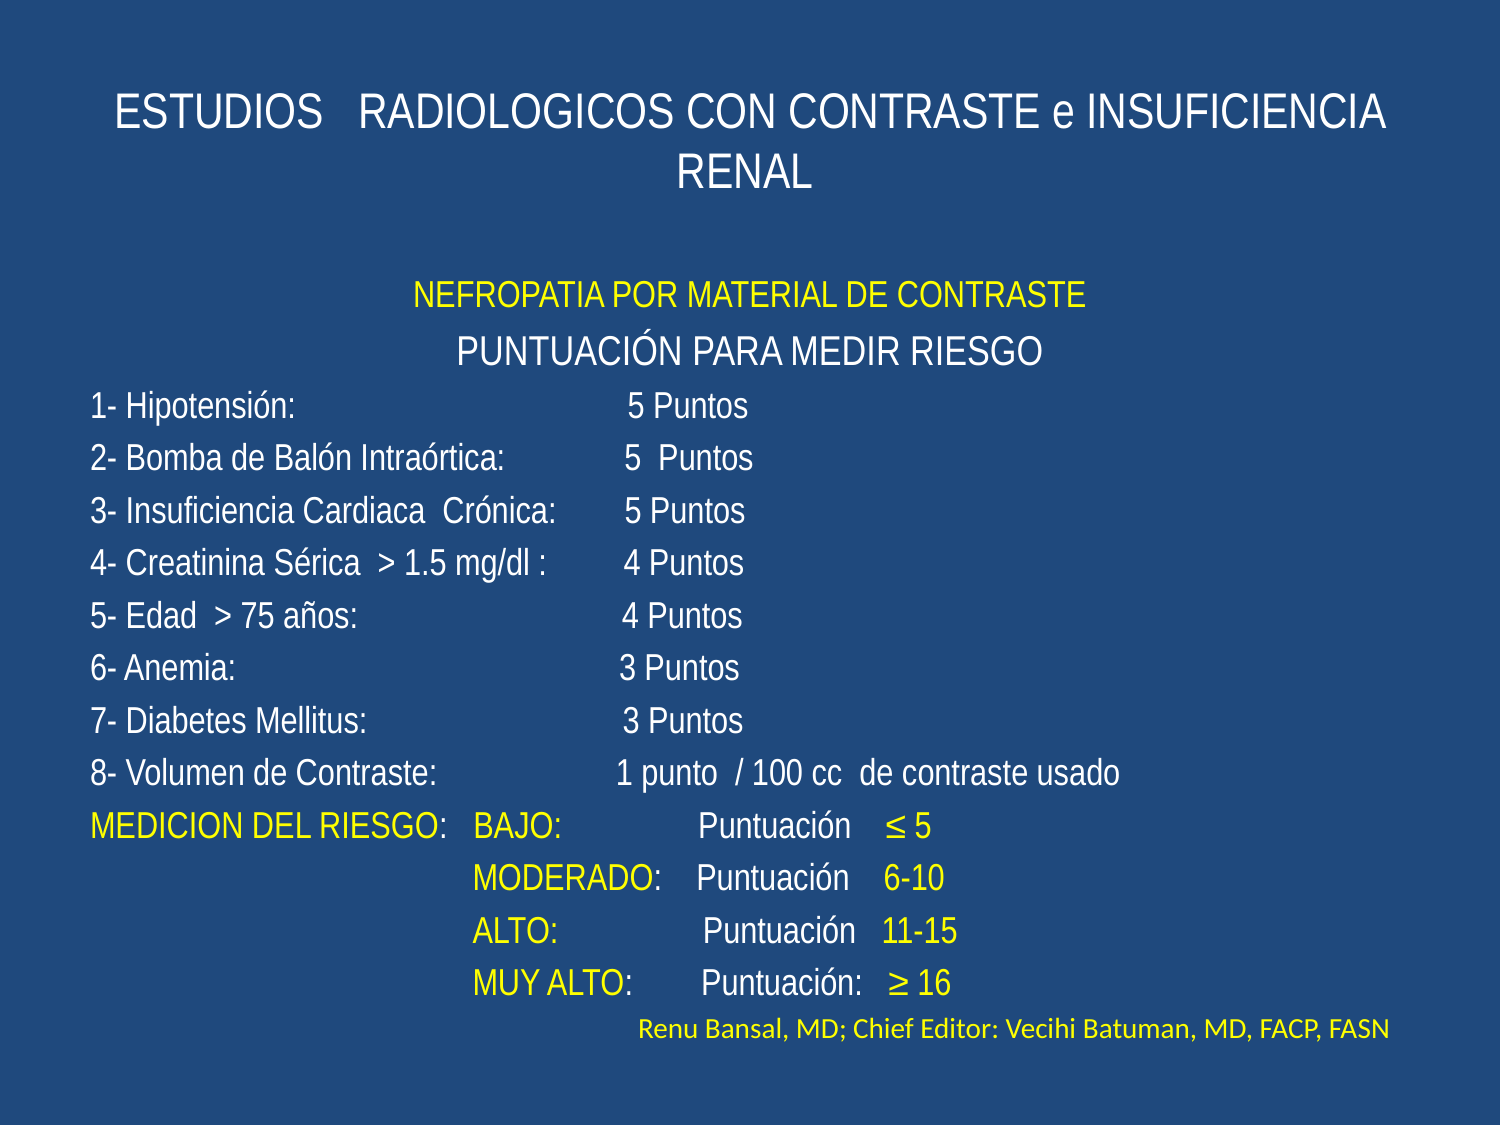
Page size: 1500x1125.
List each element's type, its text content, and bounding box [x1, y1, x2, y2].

title ESTUDIOS RADIOLOGICOS CON CONTRASTE e INSUFICIENCIA RENAL [75, 45, 1425, 233]
list NEFROPATIA POR MATERIAL DE CONTRASTE PUNTUACIÓN PARA MEDIR RIESGO 1- Hipotensión: 5 Puntos 2- Bomba de Balón Intraórtica: 5 Puntos 3- Insuficiencia Cardiaca Crónica: 5 Puntos 4- Creatinina Sérica > 1.5 mg/dl : 4 Puntos 5- Edad > 75 años: 4 Puntos 6- Anemia: 3 Puntos 7- Diabetes Mellitus: 3 Puntos 8- Volumen de Contraste: 1 punto / 100 cc de contraste usado MEDICION DEL RIESGO: BAJO: Puntuación ≤ 5 MODERADO: Puntuación 6-10 ALTO: Puntuación 11-15 MUY ALTO: Puntuación: ≥ 16 Renu Bansal, MD; Chief Editor: Vecihi Batuman, MD, FACP, FASN [75, 262, 1425, 1083]
